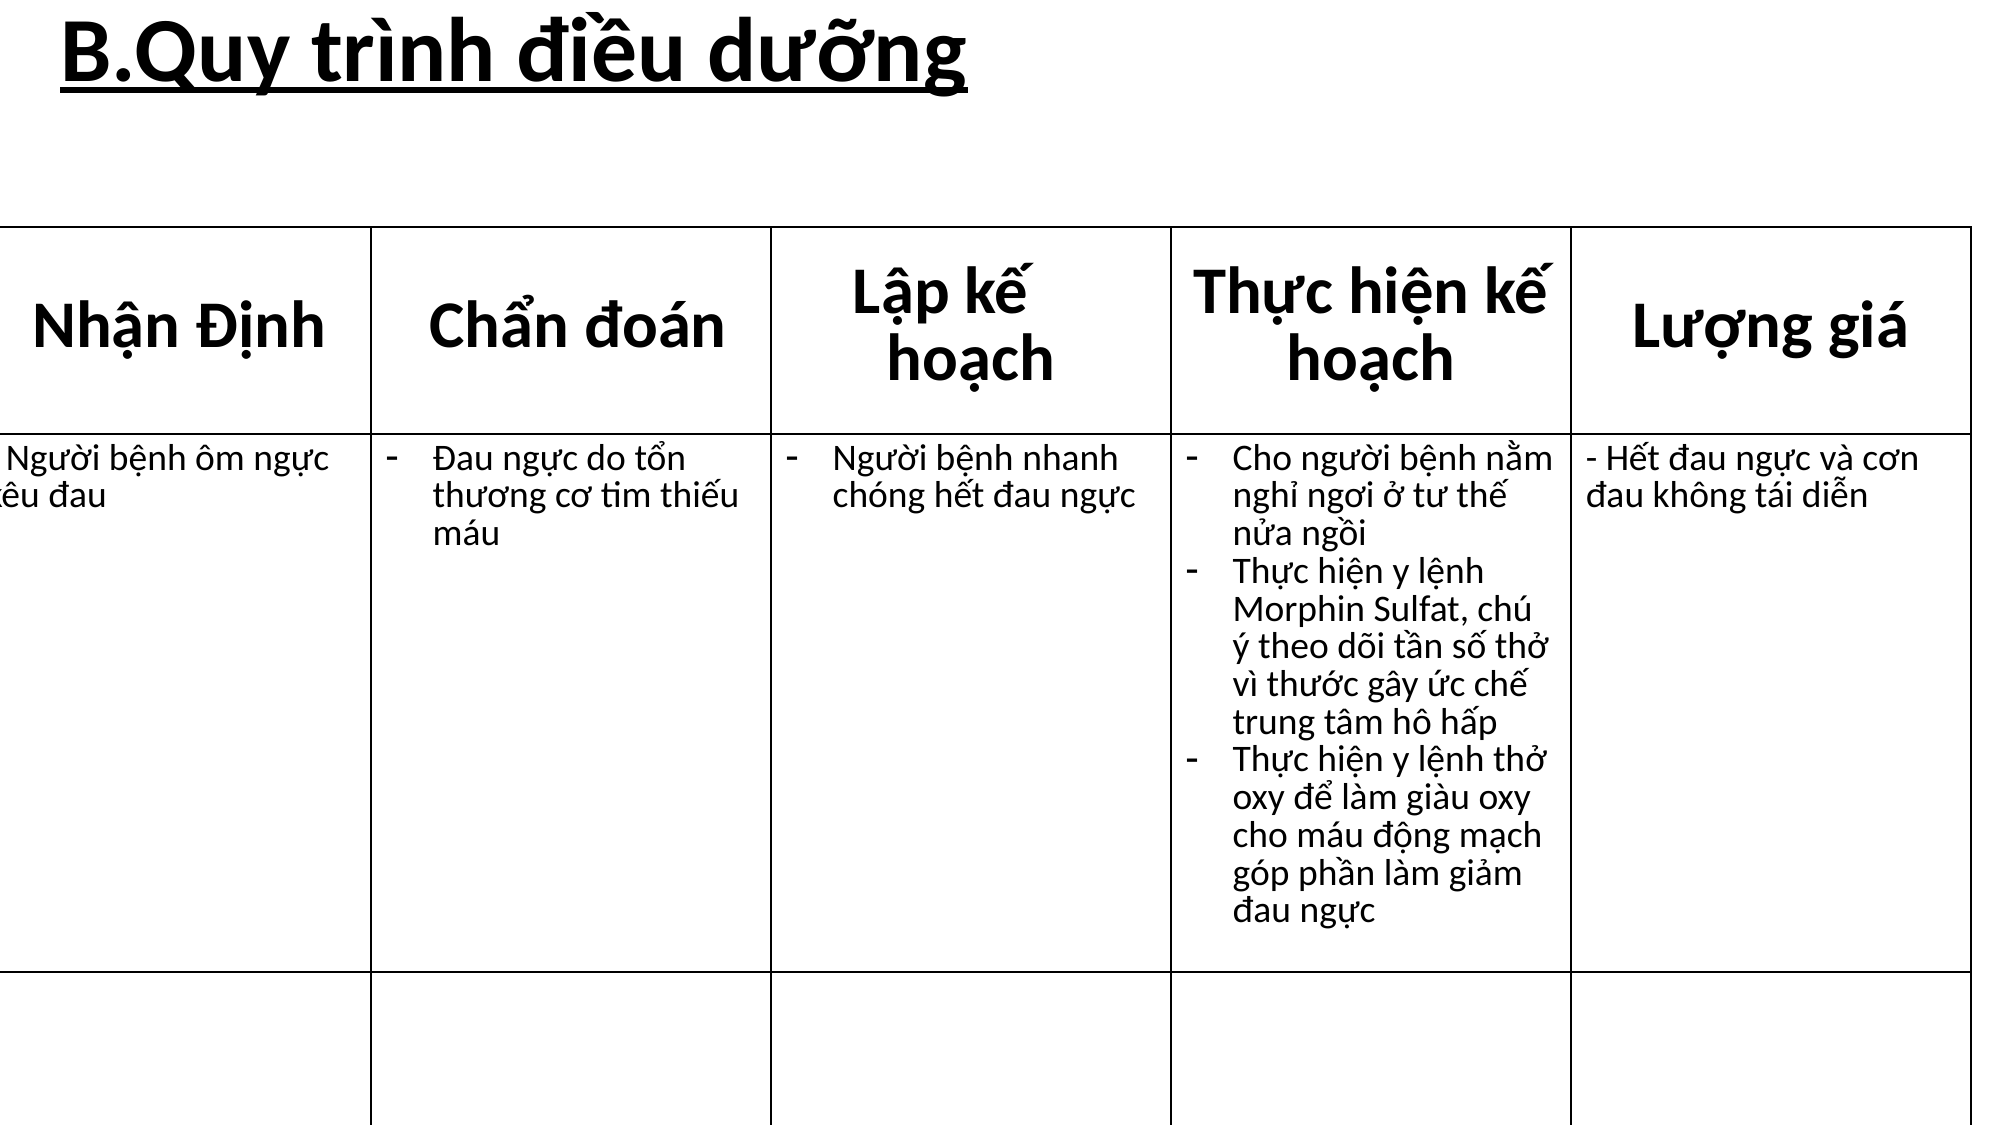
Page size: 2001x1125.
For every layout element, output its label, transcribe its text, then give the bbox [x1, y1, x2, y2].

table_cell [0, 973, 370, 1125]
table_cell [1572, 973, 1970, 1125]
table_cell [772, 973, 1170, 1125]
table_header Thực hiện kế hoạch [1172, 228, 1570, 433]
table_header Nhận Định [0, 228, 370, 433]
title B.Quy trình điều dưỡng [44, 0, 1657, 123]
table_cell Cho người bệnh nằm nghỉ ngơi ở tư thế nửa ngồi Thực hiện y lệnh Morphin Sulfat, chú ý theo dõi tần số thở vì thước gây ức chế trung tâm hô hấp Thực hiện y lệnh thở oxy để làm giàu oxy cho máu động mạch góp phần làm giảm đau ngực [1172, 435, 1570, 971]
table_cell - Người bệnh ôm ngực kêu đau [0, 435, 370, 971]
table_cell [372, 973, 770, 1125]
table_cell Người bệnh nhanh chóng hết đau ngực [772, 435, 1170, 971]
table_cell Đau ngực do tổn thương cơ tim thiếu máu [372, 435, 770, 971]
table_cell [1172, 973, 1570, 1125]
table_header Lượng giá [1572, 228, 1970, 433]
table_cell - Hết đau ngực và cơn đau không tái diễn [1572, 435, 1970, 971]
table_header Chẩn đoán [372, 228, 770, 433]
table_header Lập kế hoạch [772, 228, 1170, 433]
